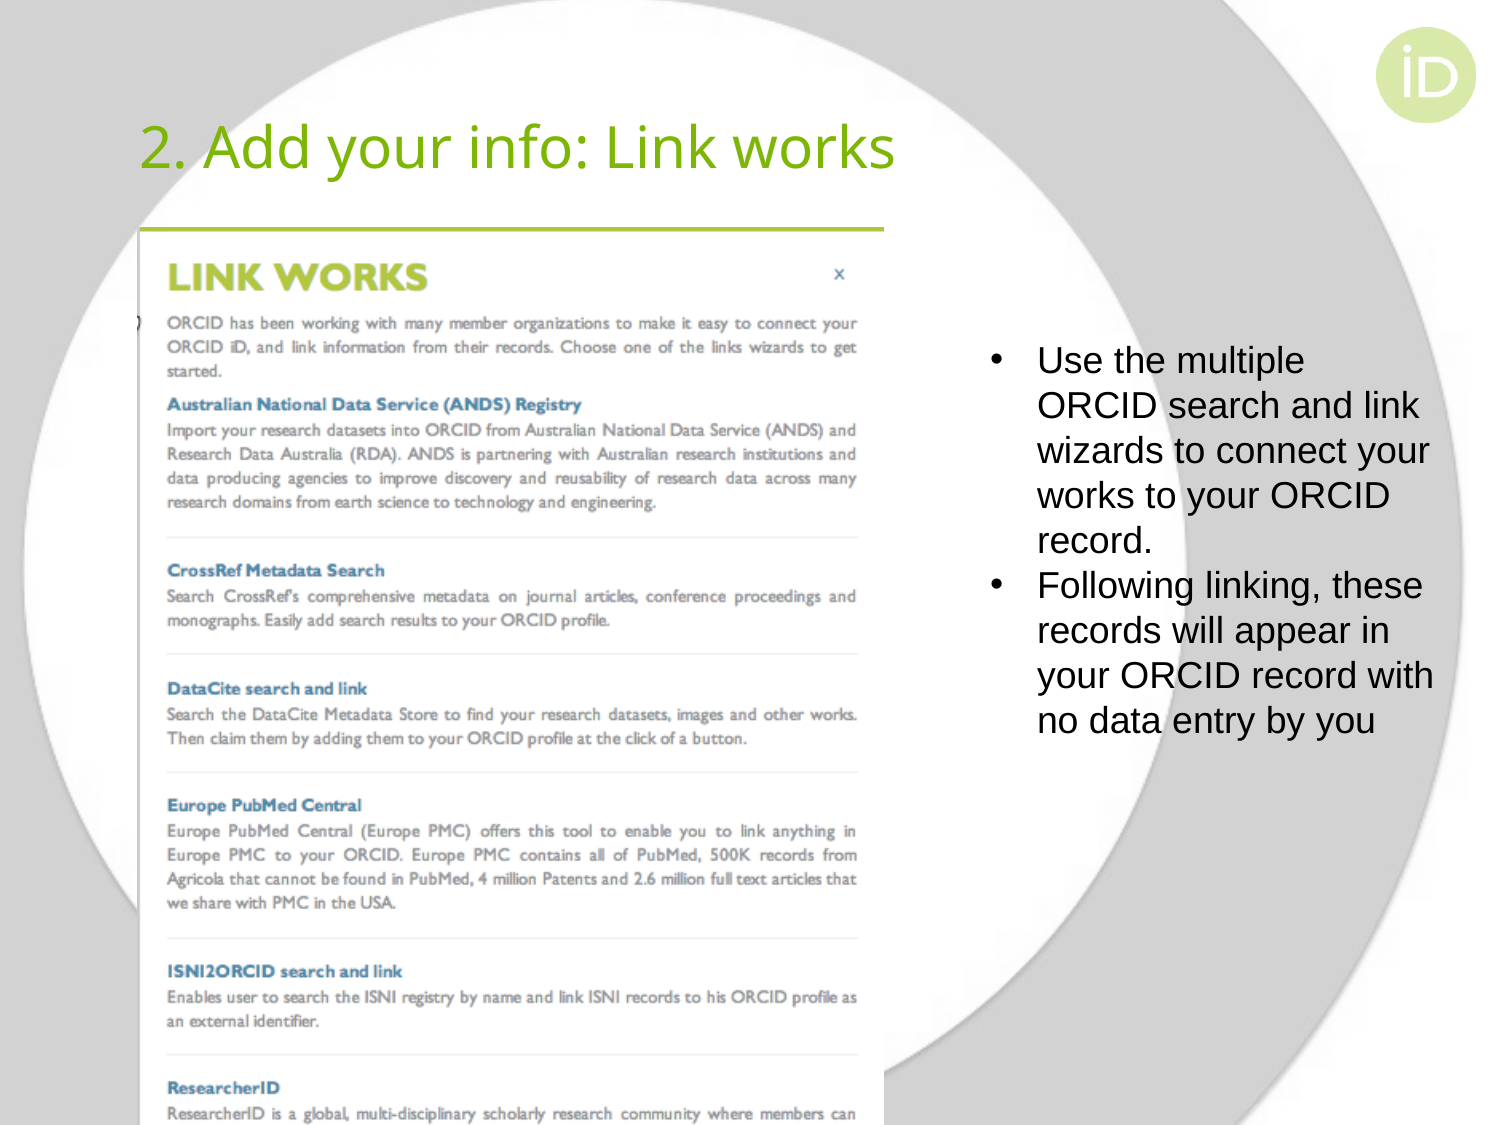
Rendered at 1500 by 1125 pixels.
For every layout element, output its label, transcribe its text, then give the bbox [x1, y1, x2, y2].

text_box Use the multiple ORCID search and link wizards to connect your works to your ORCID record. Following linking, these records will appear in your ORCID record with no data entry by you [975, 328, 1451, 749]
title 2. Add your info: Link works [139, 41, 1362, 182]
picture [136, 227, 885, 1125]
